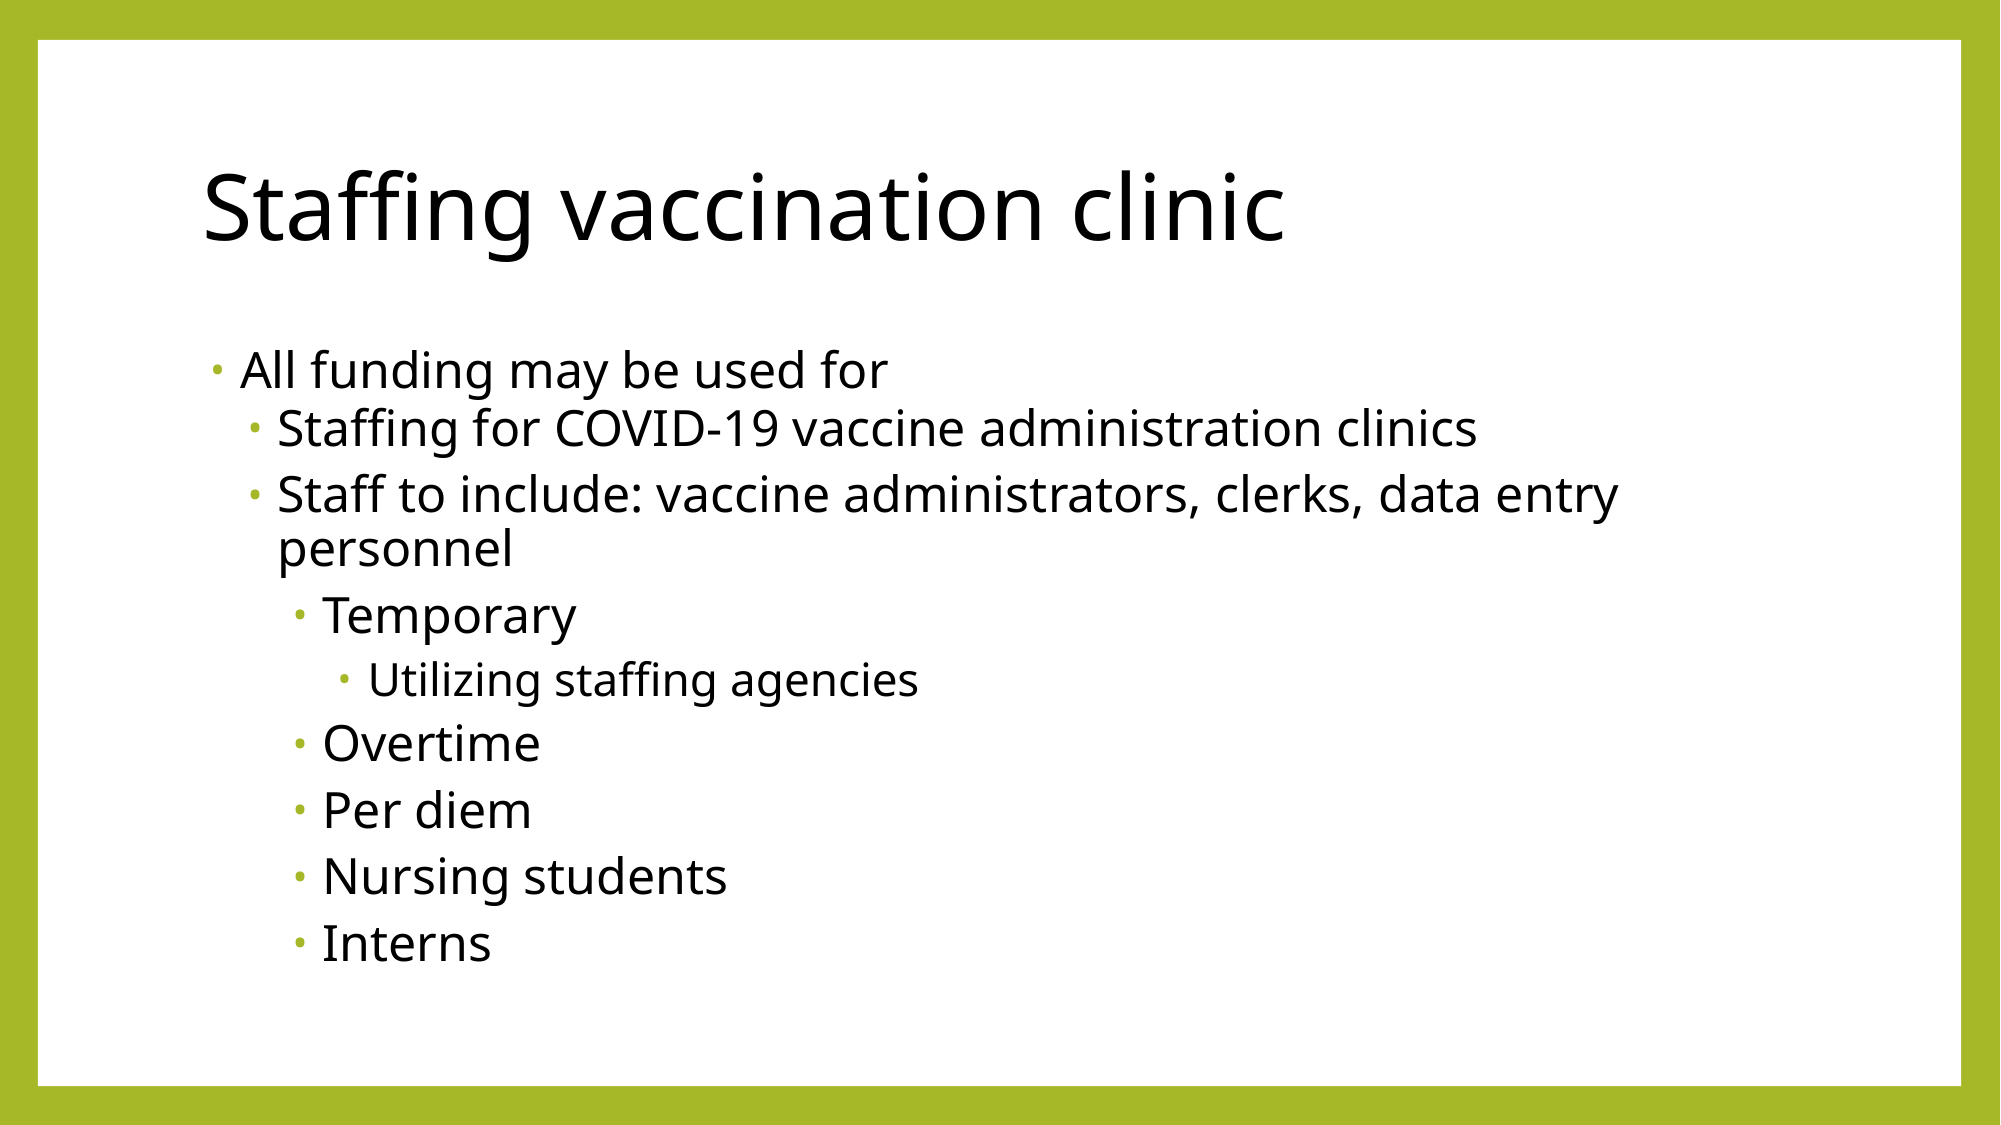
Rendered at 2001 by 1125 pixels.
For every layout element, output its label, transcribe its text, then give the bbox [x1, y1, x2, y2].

title Staffing vaccination clinic [187, 99, 1808, 323]
list All funding may be used for Staffing for COVID-19 vaccine administration clinics Staff to include: vaccine administrators, clerks, data entry personnel Temporary Utilizing staffing agencies Overtime Per diem Nursing students Interns [187, 337, 1808, 1000]
